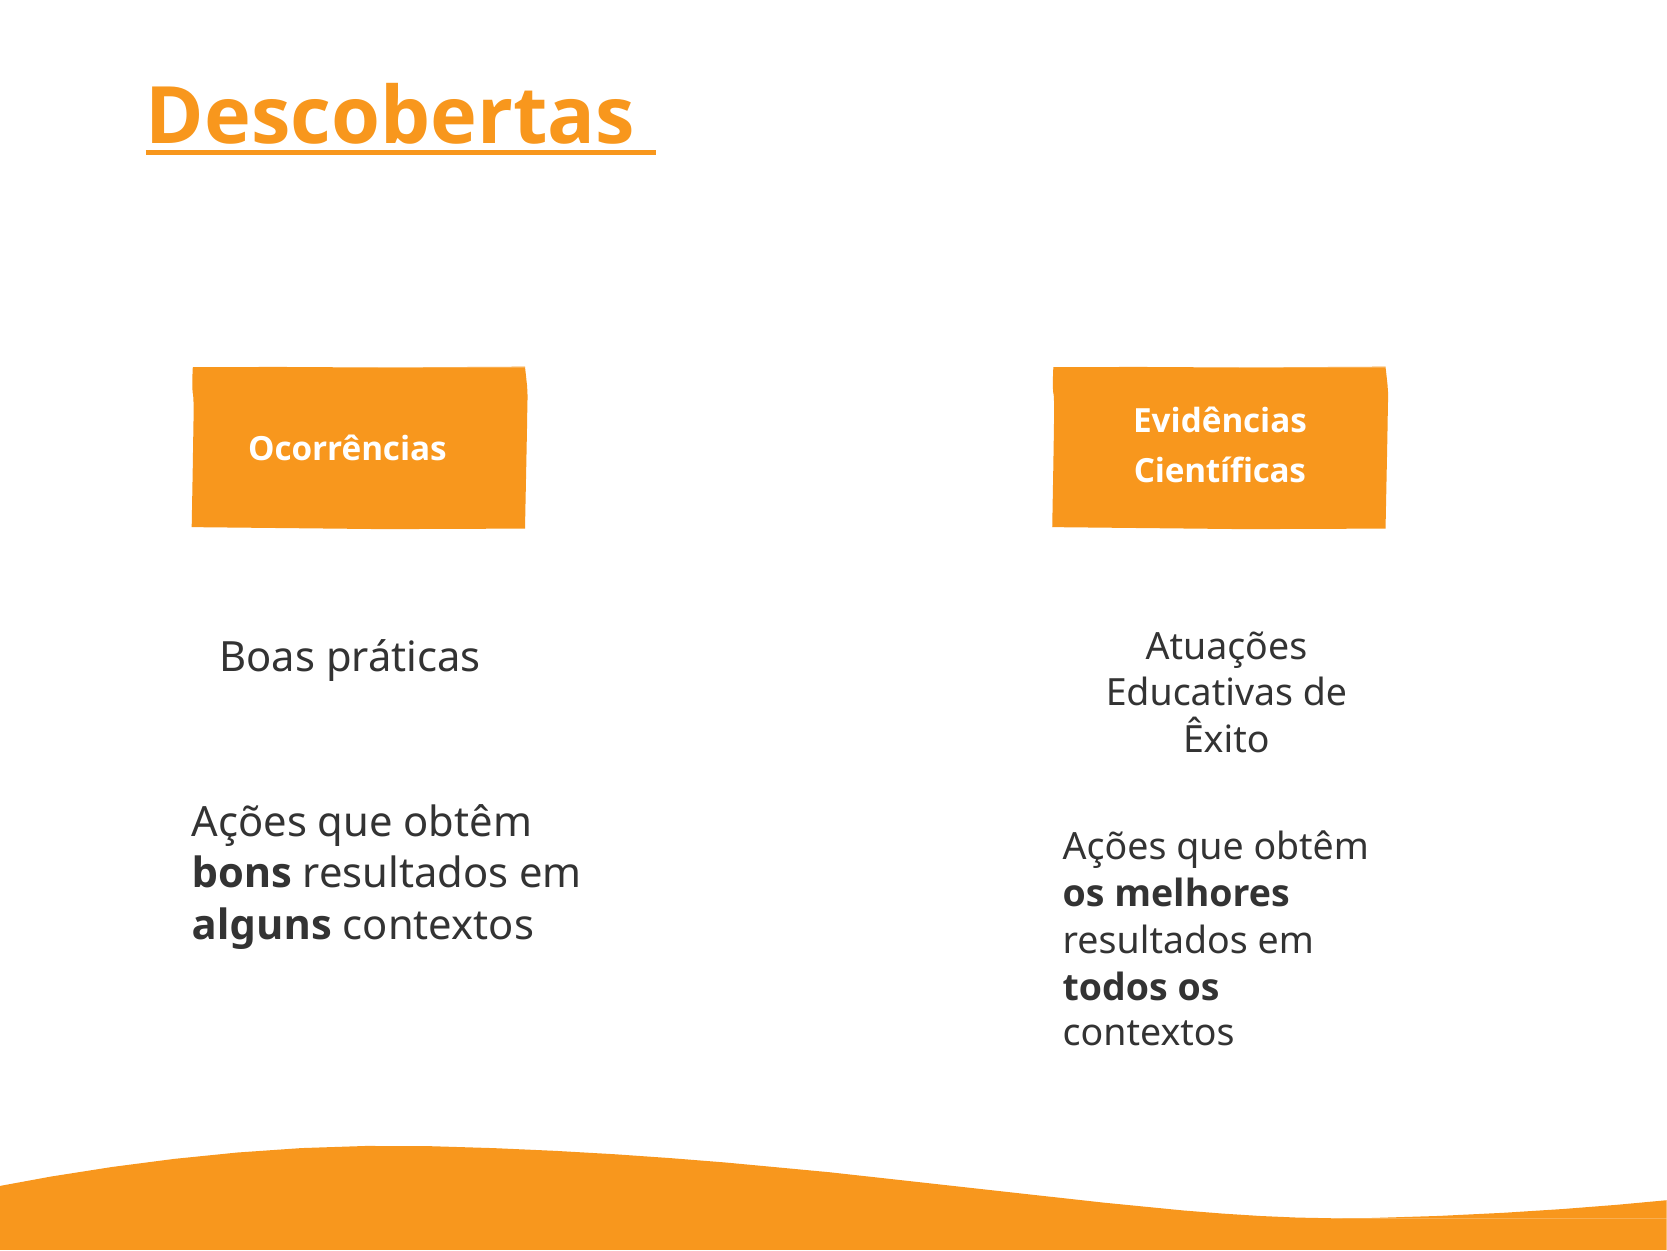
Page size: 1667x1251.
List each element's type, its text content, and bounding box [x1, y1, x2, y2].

text_box Ocorrências [246, 427, 474, 469]
title Descobertas [143, 64, 1523, 160]
text_box Boas práticas Ações que obtêm bons resultados em alguns contextos [189, 629, 617, 950]
text_box [0, 1145, 1667, 1250]
text_box Atuações Educativas de Êxito Ações que obtêm os melhores resultados em todos os contextos [1045, 612, 1471, 1106]
text_box [191, 366, 528, 530]
text_box [1052, 513, 1386, 530]
text_box [1052, 366, 1388, 389]
text_box Evidências Científicas [1042, 389, 1462, 513]
